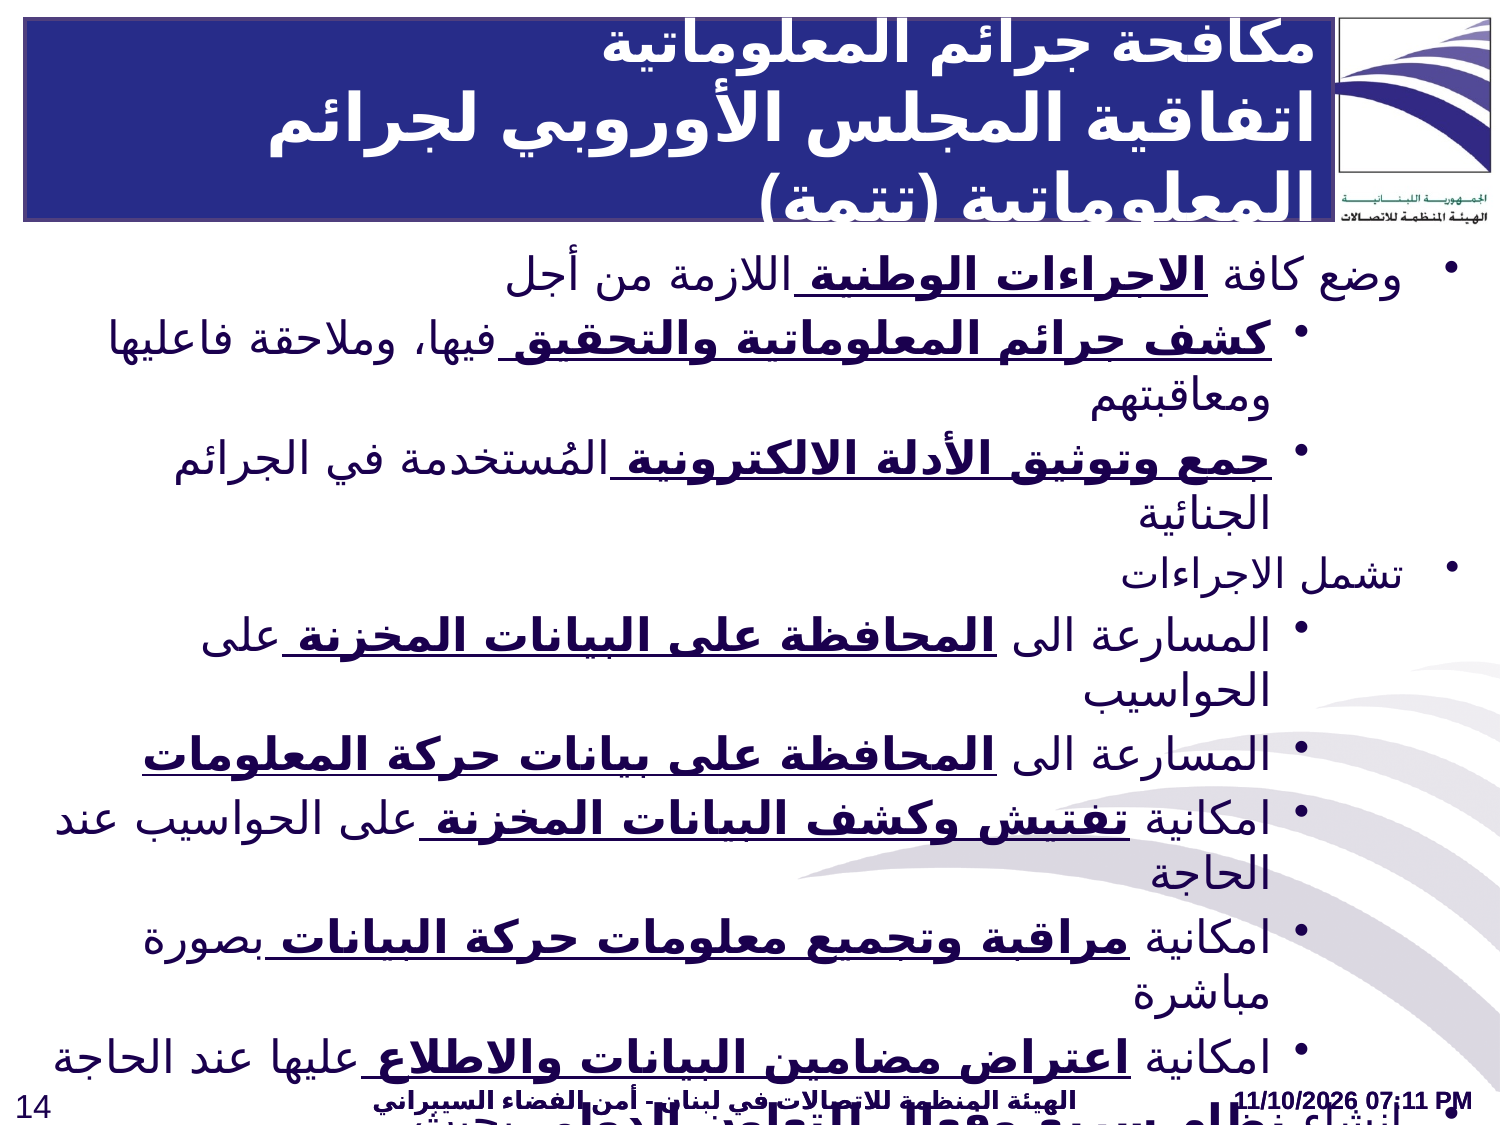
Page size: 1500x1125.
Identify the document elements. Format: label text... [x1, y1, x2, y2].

picture [789, 637, 1500, 1092]
text_box مكافحة جرائم المعلوماتية اتفاقية المجلس الأوروبي لجرائم المعلوماتية (تتمة) [24, 18, 1333, 221]
list وضع كافة الاجراءات الوطنية اللازمة من أجل كشف جرائم المعلوماتية والتحقيق فيها، وملاحقة فاعليها ومعاقبتهم جمع وتوثيق الأدلة الالكترونية المُستخدمة في الجرائم الجنائية تشمل الاجراءات المسارعة الى المحافظة على البيانات المخزنة على الحواسيب المسارعة الى المحافظة على بيانات حركة المعلومات امكانية تفتيش وكشف البيانات المخزنة على الحواسيب عند الحاجة امكانية مراقبة وتجميع معلومات حركة البيانات بصورة مباشرة امكانية اعتراض مضامين البيانات والاطلاع عليها عند الحاجة إنشاء نظام سريع وفعال للتعاون الدولي بحيث يُسمح لسلطات تطبيق القانون في أحد البلدان بالاطلاع على الأدلة المسجّلة على حواسيب البلدان الآخرى يُسمح بإنشاء شبكة اتصال لتقديم المساعدة العاجلة في التحقيقات عبر الحدود [13, 237, 1475, 1075]
picture [1274, 0, 1500, 238]
